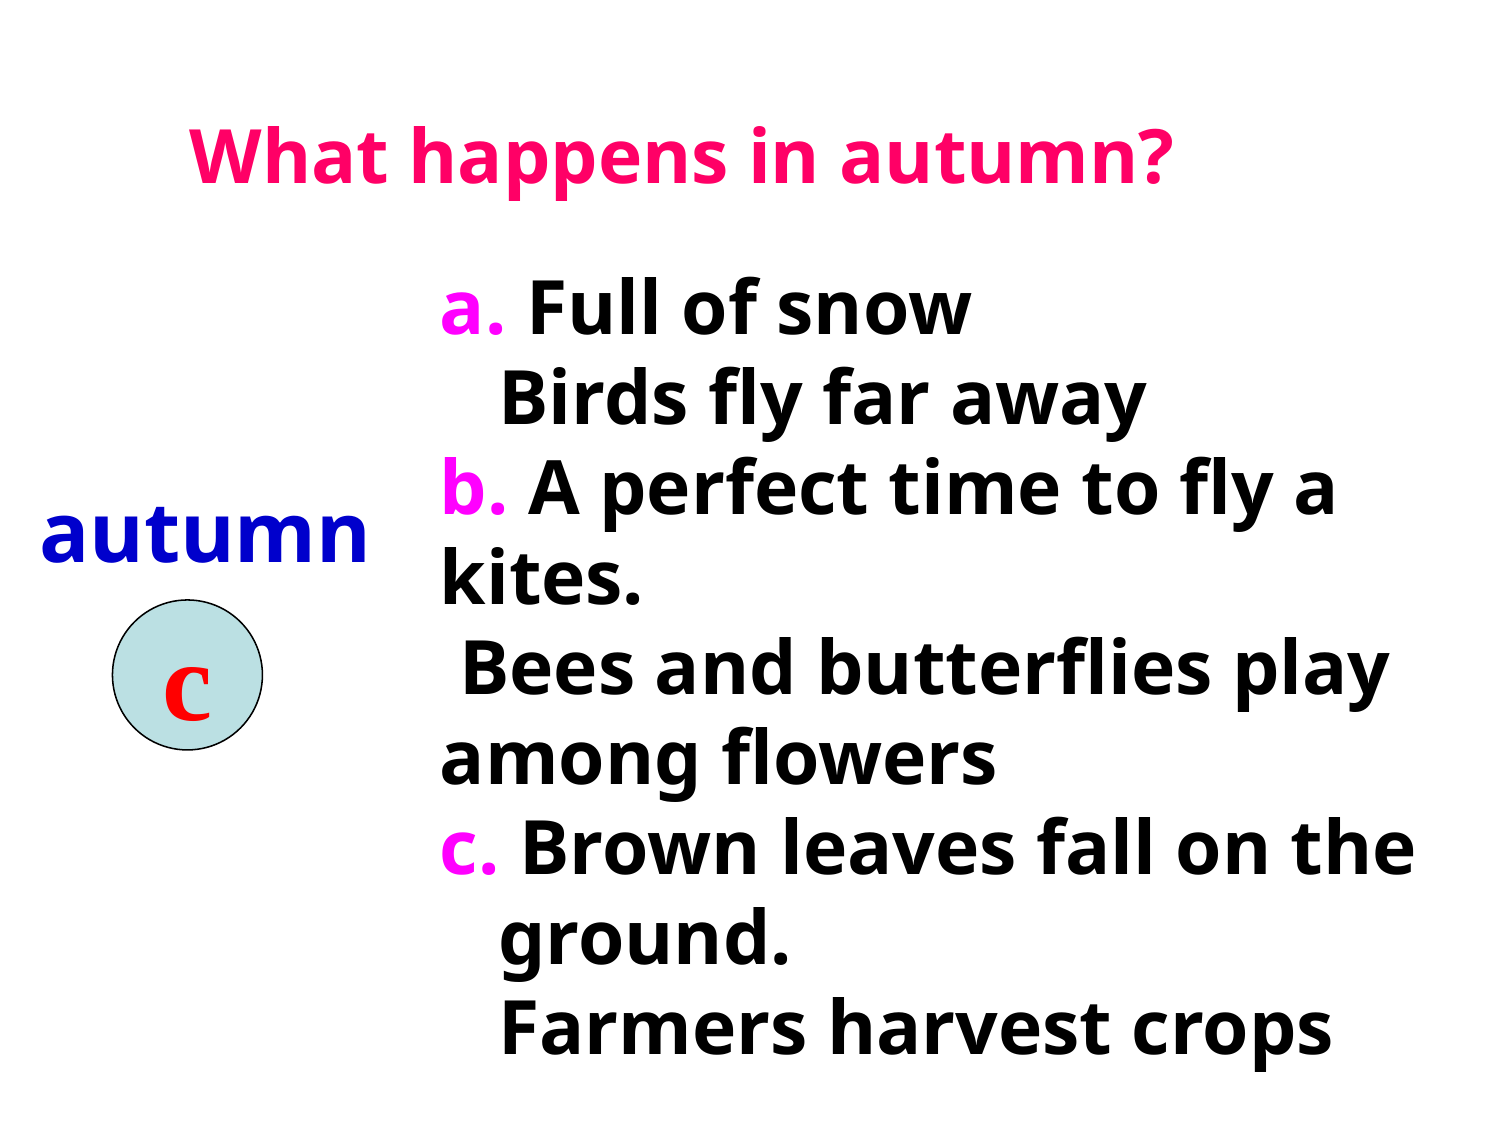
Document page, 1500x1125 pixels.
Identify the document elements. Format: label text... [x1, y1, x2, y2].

text_box autumn [24, 471, 387, 587]
text_box a. Full of snow Birds fly far away b. A perfect time to fly a kites. Bees and butterflies play among flowers c. Brown leaves fall on the ground. Farmers harvest crops [425, 162, 1450, 1078]
text_box What happens in autumn? [174, 101, 1190, 206]
text_box c [112, 599, 263, 750]
